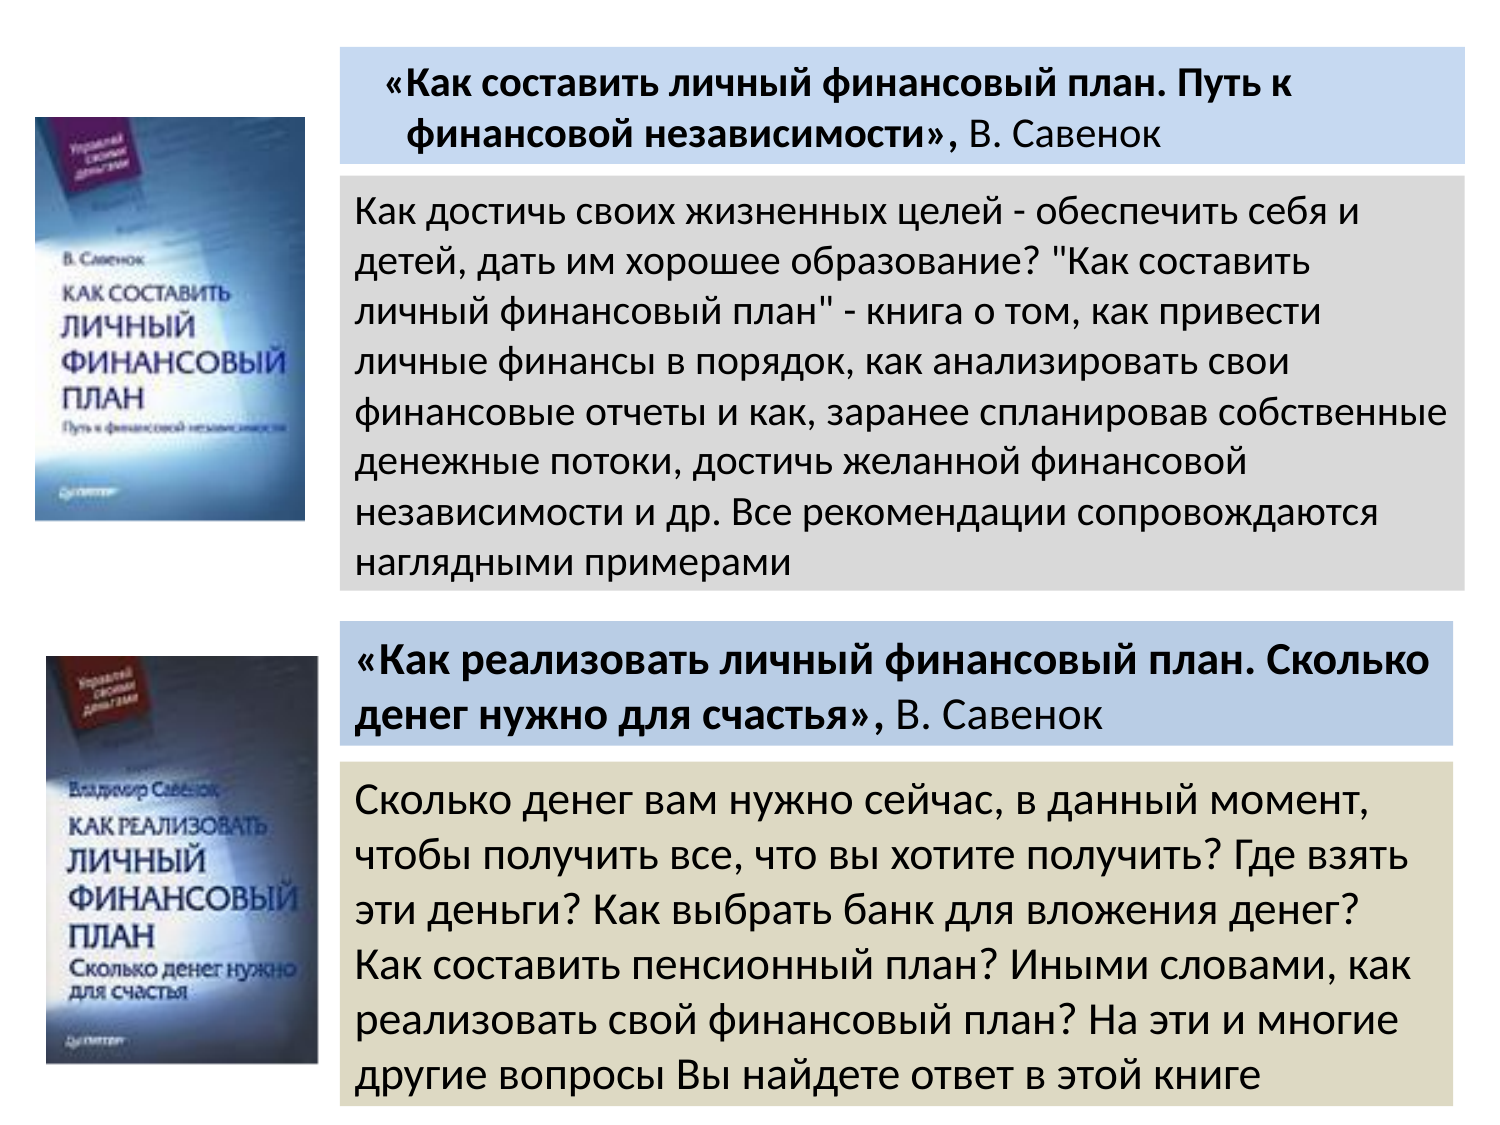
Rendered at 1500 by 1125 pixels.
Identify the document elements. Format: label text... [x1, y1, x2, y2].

text_box «Как реализовать личный финансовый план. Сколько денег нужно для счастья», В. Савенок [339, 621, 1454, 746]
text_box Как достичь своих жизненных целей - обеспечить себя и детей, дать им хорошее образование? "Как составить личный финансовый план" - книга о том, как привести личные финансы в порядок, как анализировать свои финансовые отчеты и как, заранее спланировав собственные денежные потоки, достичь желанной финансовой независимости и др. Все рекомендации сопровождаются наглядными примерами [339, 175, 1465, 591]
list «Как составить личный финансовый план. Путь к финансовой независимости», В. Савенок [339, 46, 1465, 164]
picture [46, 656, 327, 1067]
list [34, 116, 305, 525]
text_box Сколько денег вам нужно сейчас, в данный момент, чтобы получить все, что вы хотите получить? Где взять эти деньги? Как выбрать банк для вложения денег? Как составить пенсионный план? Иными словами, как реализовать свой финансовый план? На эти и многие другие вопросы Вы найдете ответ в этой книге [339, 761, 1454, 1107]
